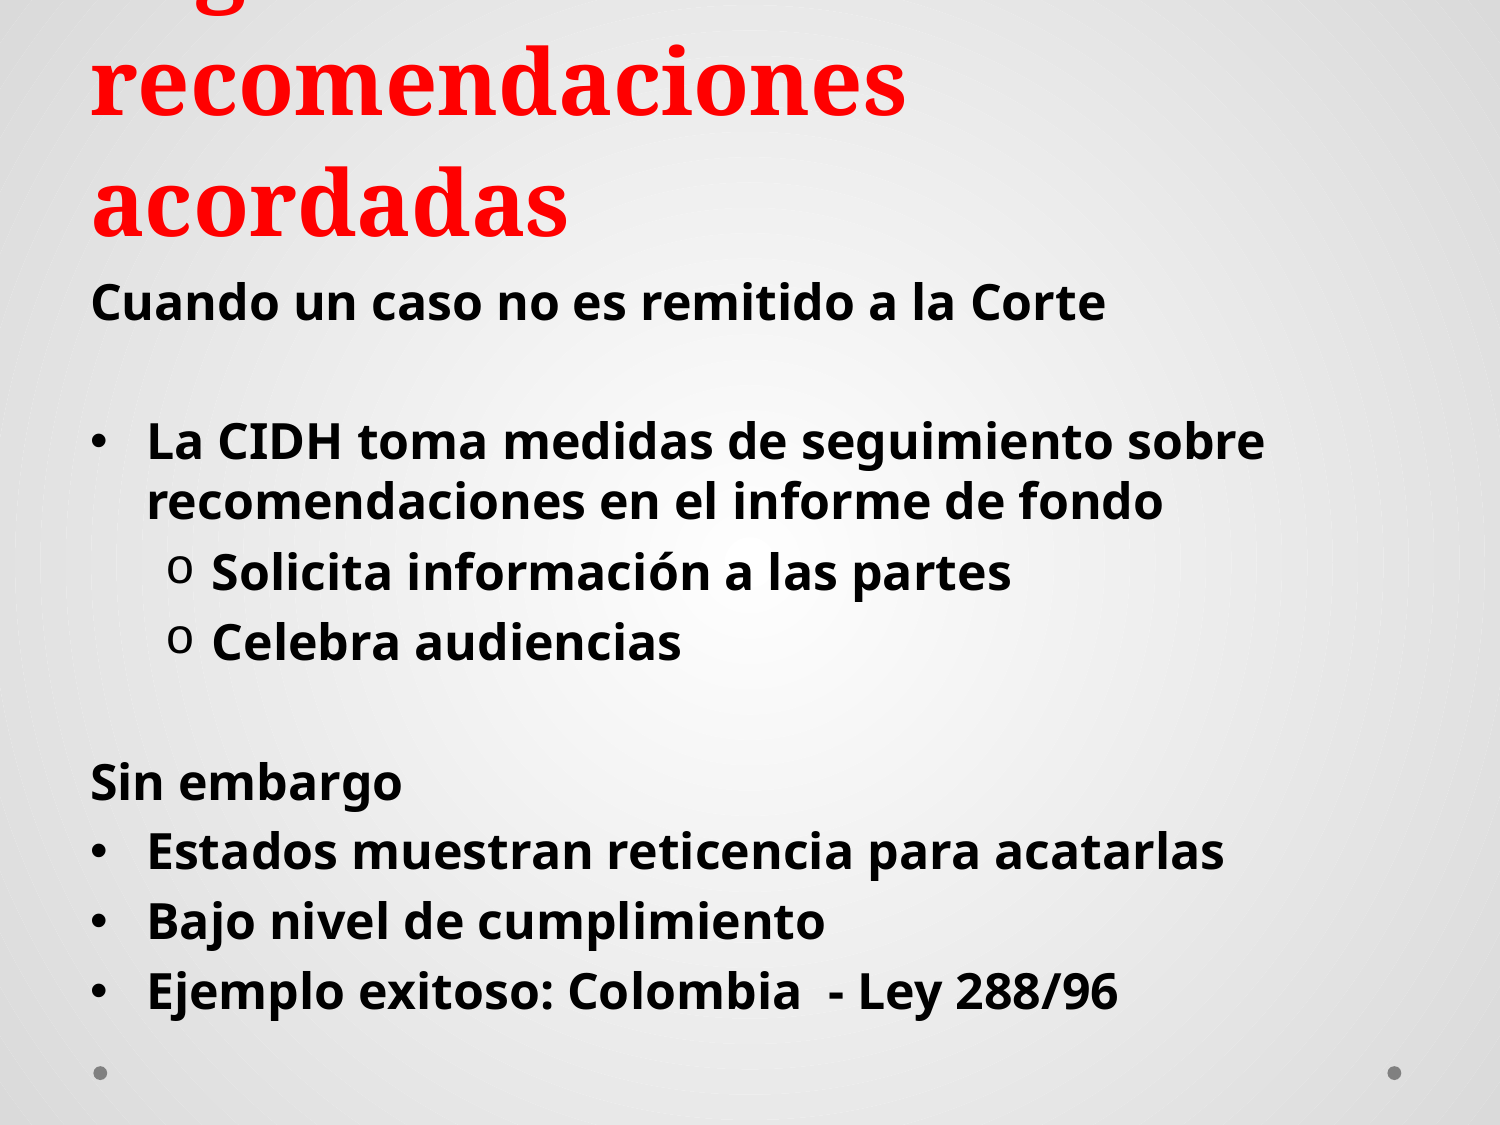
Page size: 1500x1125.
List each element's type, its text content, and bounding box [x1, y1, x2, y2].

title Seguimiento de las recomendaciones acordadas [75, 0, 1425, 262]
list Cuando un caso no es remitido a la Corte La CIDH toma medidas de seguimiento sobre recomendaciones en el informe de fondo Solicita información a las partes Celebra audiencias Sin embargo Estados muestran reticencia para acatarlas Bajo nivel de cumplimiento Ejemplo exitoso: Colombia - Ley 288/96 [75, 262, 1425, 1083]
